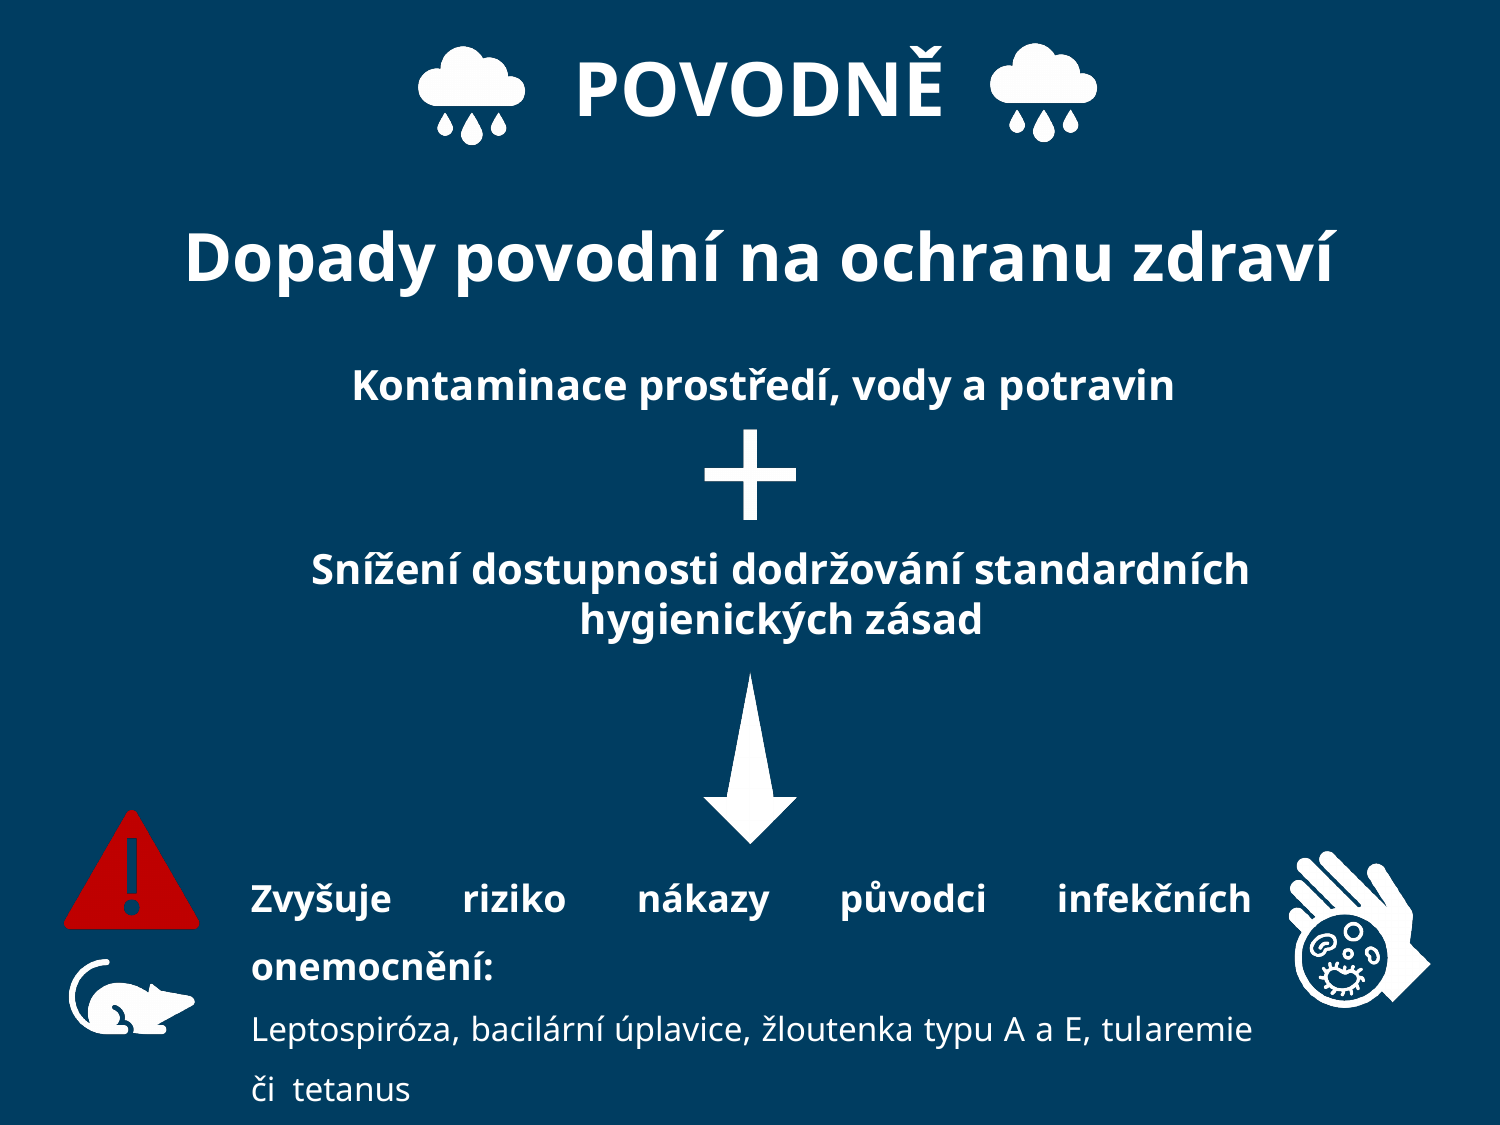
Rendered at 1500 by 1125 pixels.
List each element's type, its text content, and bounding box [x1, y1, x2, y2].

picture [968, 17, 1119, 169]
text_box Kontaminace prostředí, vody a potravin [211, 351, 1327, 417]
picture [655, 663, 845, 852]
picture [1267, 838, 1448, 1018]
picture [56, 793, 208, 1072]
text_box Dopady povodní na ochranu zdraví [157, 207, 1362, 303]
picture [396, 20, 547, 171]
text_box Snížení dostupnosti dodržování standardních hygienických zásad [224, 535, 1340, 651]
text_box Zvyšuje riziko nákazy původci infekčních onemocnění: Leptospiróza, bacilární úplavice, žloutenka typu A a E, tularemie či tetanus [236, 845, 1269, 1115]
title POVODNĚ [202, 0, 1317, 173]
picture [695, 420, 805, 529]
